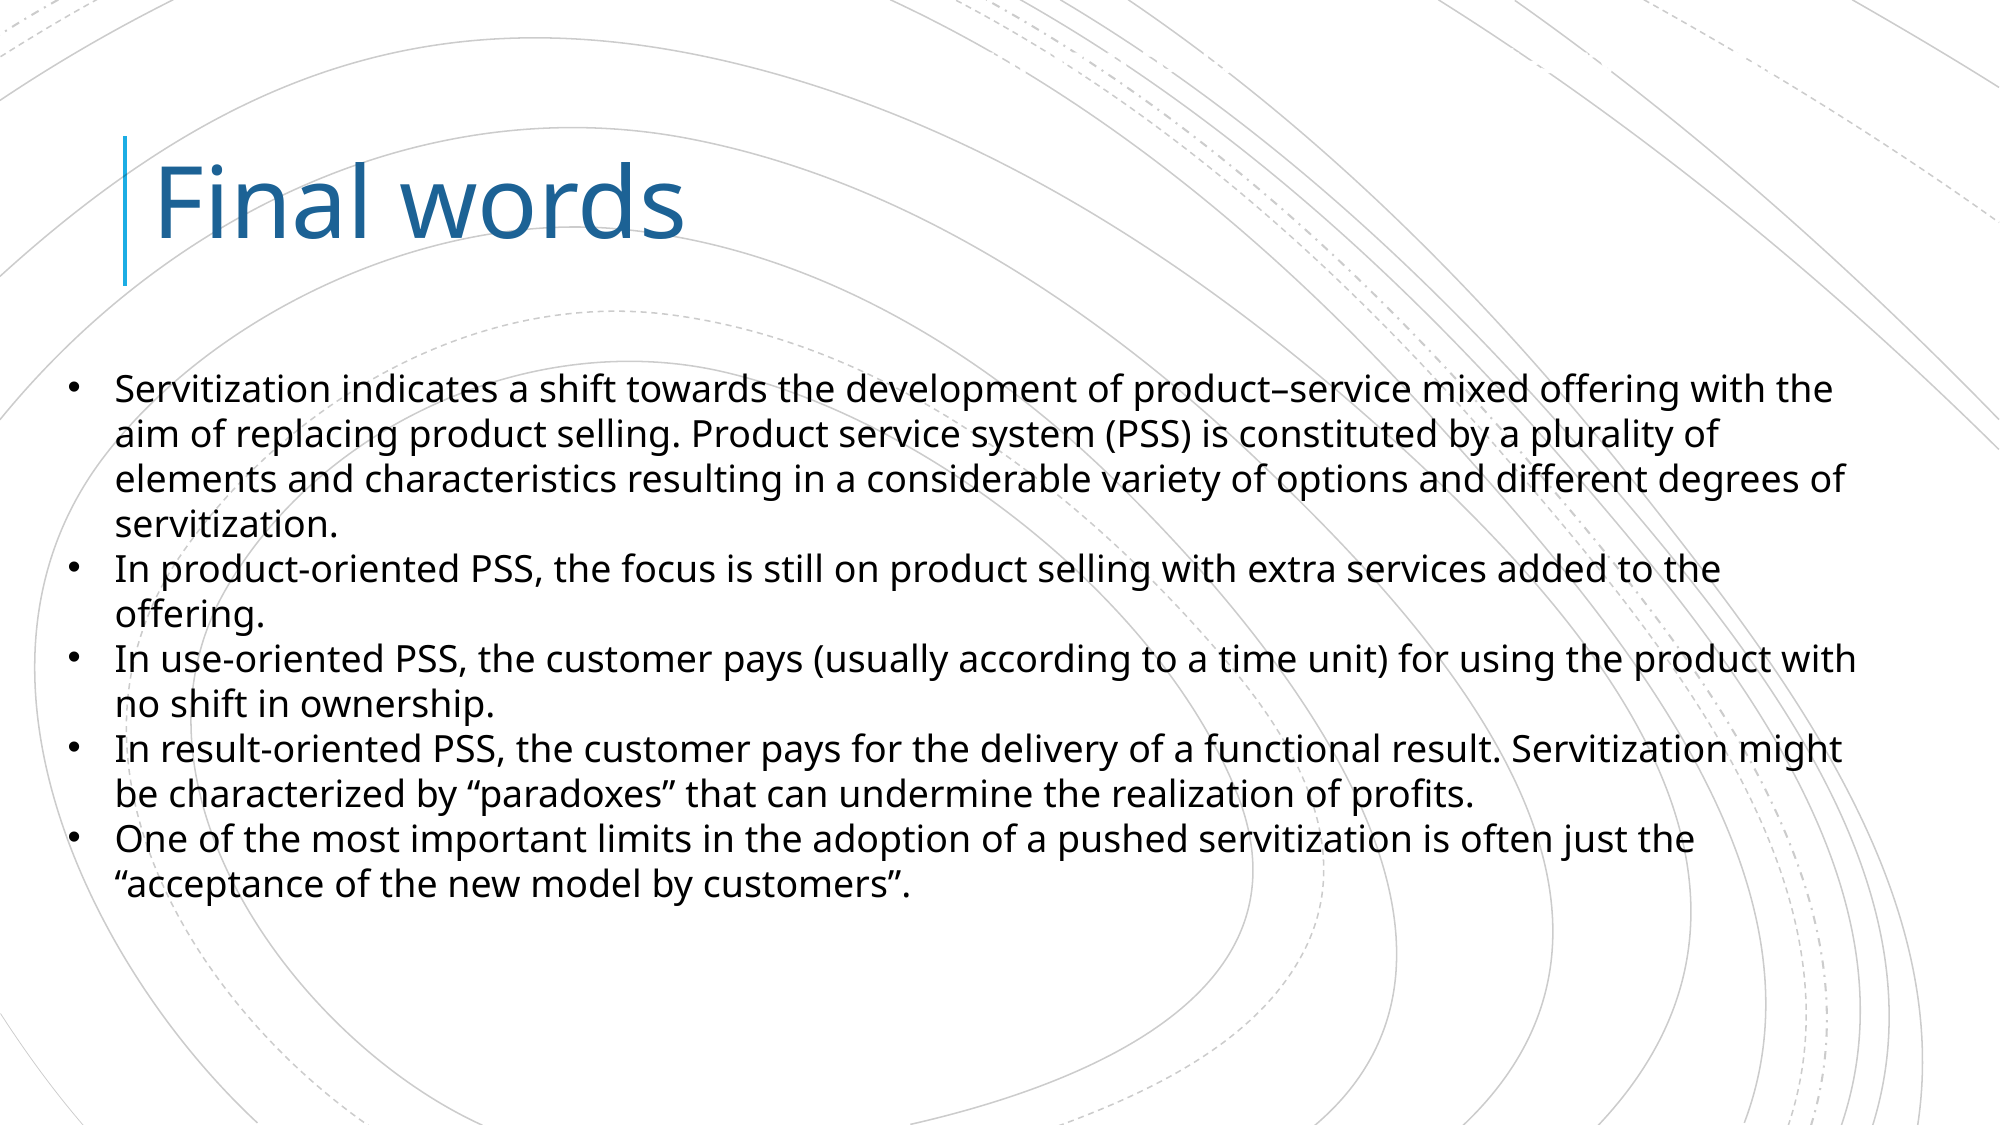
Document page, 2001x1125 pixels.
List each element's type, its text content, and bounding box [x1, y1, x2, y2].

text_box Final words [137, 131, 1921, 267]
text_box Servitization indicates a shift towards the development of product–service mixed offering with the aim of replacing product selling. Product service system (PSS) is constituted by a plurality of elements and characteristics resulting in a considerable variety of options and different degrees of servitization. In product-oriented PSS, the focus is still on product selling with extra services added to the offering. In use-oriented PSS, the customer pays (usually according to a time unit) for using the product with no shift in ownership. In result-oriented PSS, the customer pays for the delivery of a functional result. Servitization might be characterized by “paradoxes” that can undermine the realization of profits. One of the most important limits in the adoption of a pushed servitization is often just the “acceptance of the new model by customers”. [53, 357, 1899, 912]
text_box Evolution towards the product–service continuum [920, 28, 1921, 89]
